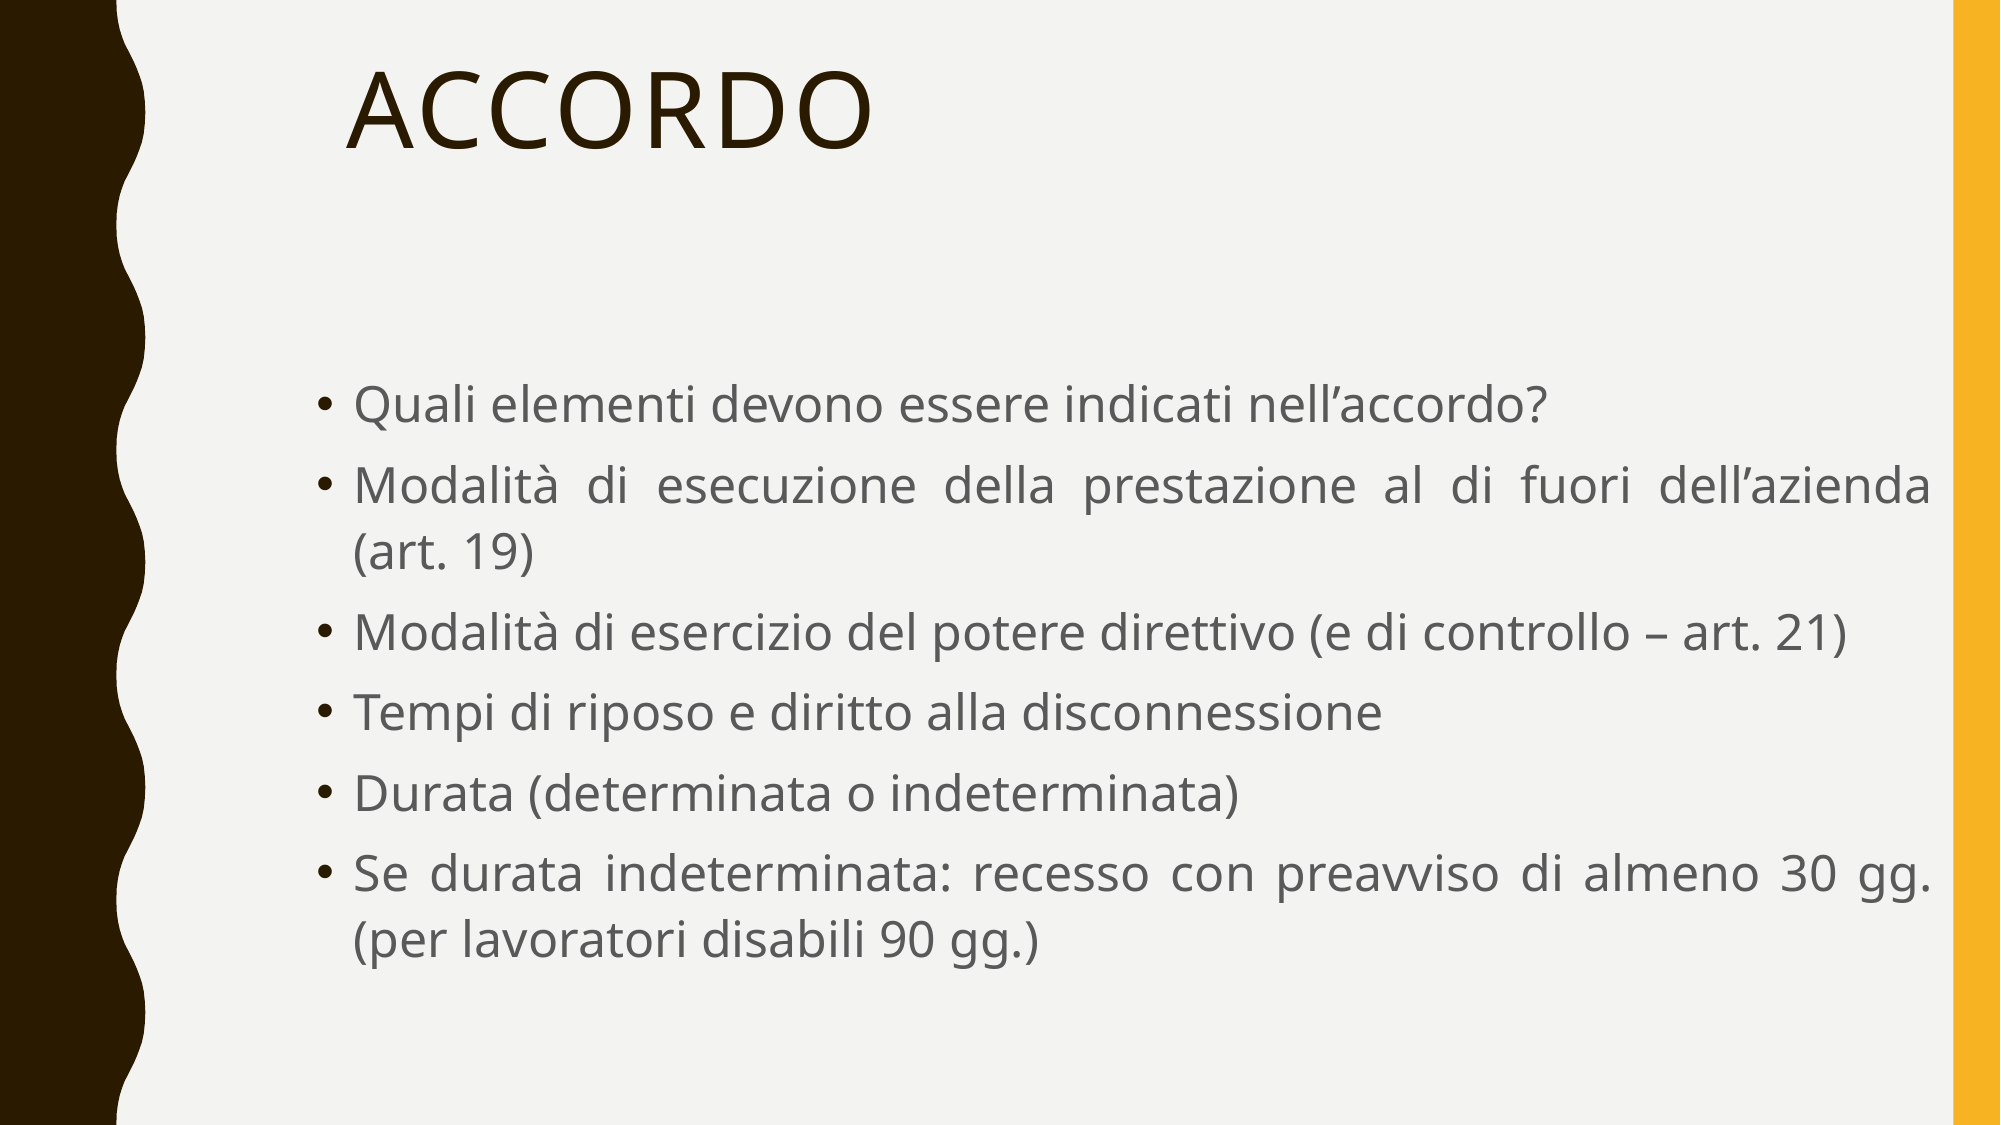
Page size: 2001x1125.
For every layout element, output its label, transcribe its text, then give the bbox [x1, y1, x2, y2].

title ACCORDO [331, 49, 1572, 233]
list Quali elementi devono essere indicati nell’accordo? Modalità di esecuzione della prestazione al di fuori dell’azienda (art. 19) Modalità di esercizio del potere direttivo (e di controllo – art. 21) Tempi di riposo e diritto alla disconnessione Durata (determinata o indeterminata) Se durata indeterminata: recesso con preavviso di almeno 30 gg. (per lavoratori disabili 90 gg.) [301, 359, 1949, 1125]
